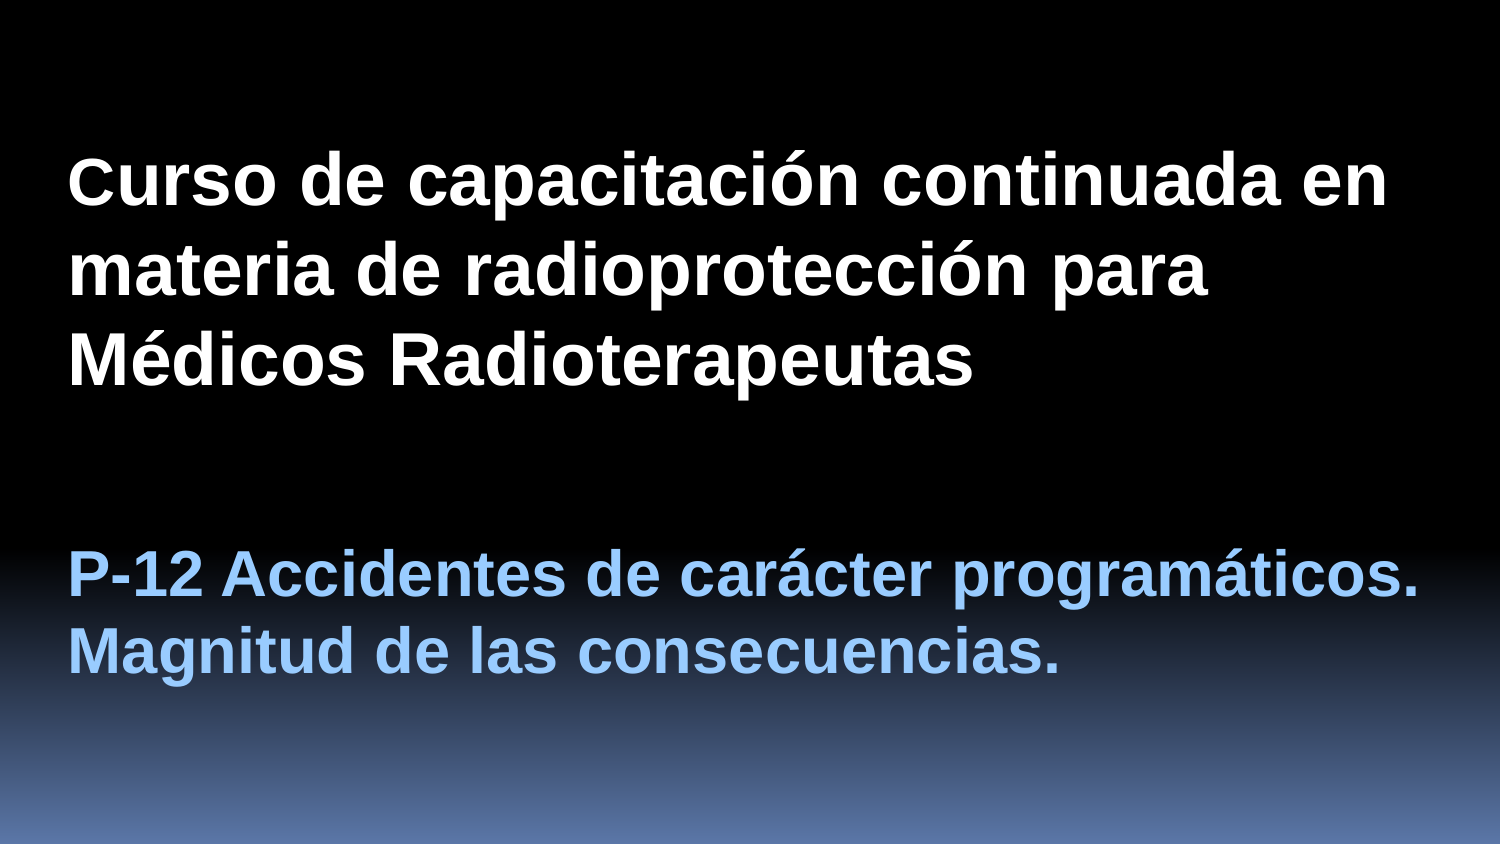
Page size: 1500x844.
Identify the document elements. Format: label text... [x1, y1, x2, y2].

text_box P-12 Accidentes de carácter programáticos. Magnitud de las consecuencias. [53, 486, 1459, 764]
text_box Curso de capacitación continuada en materia de radioprotección para Médicos Radioterapeutas [53, 150, 1459, 486]
